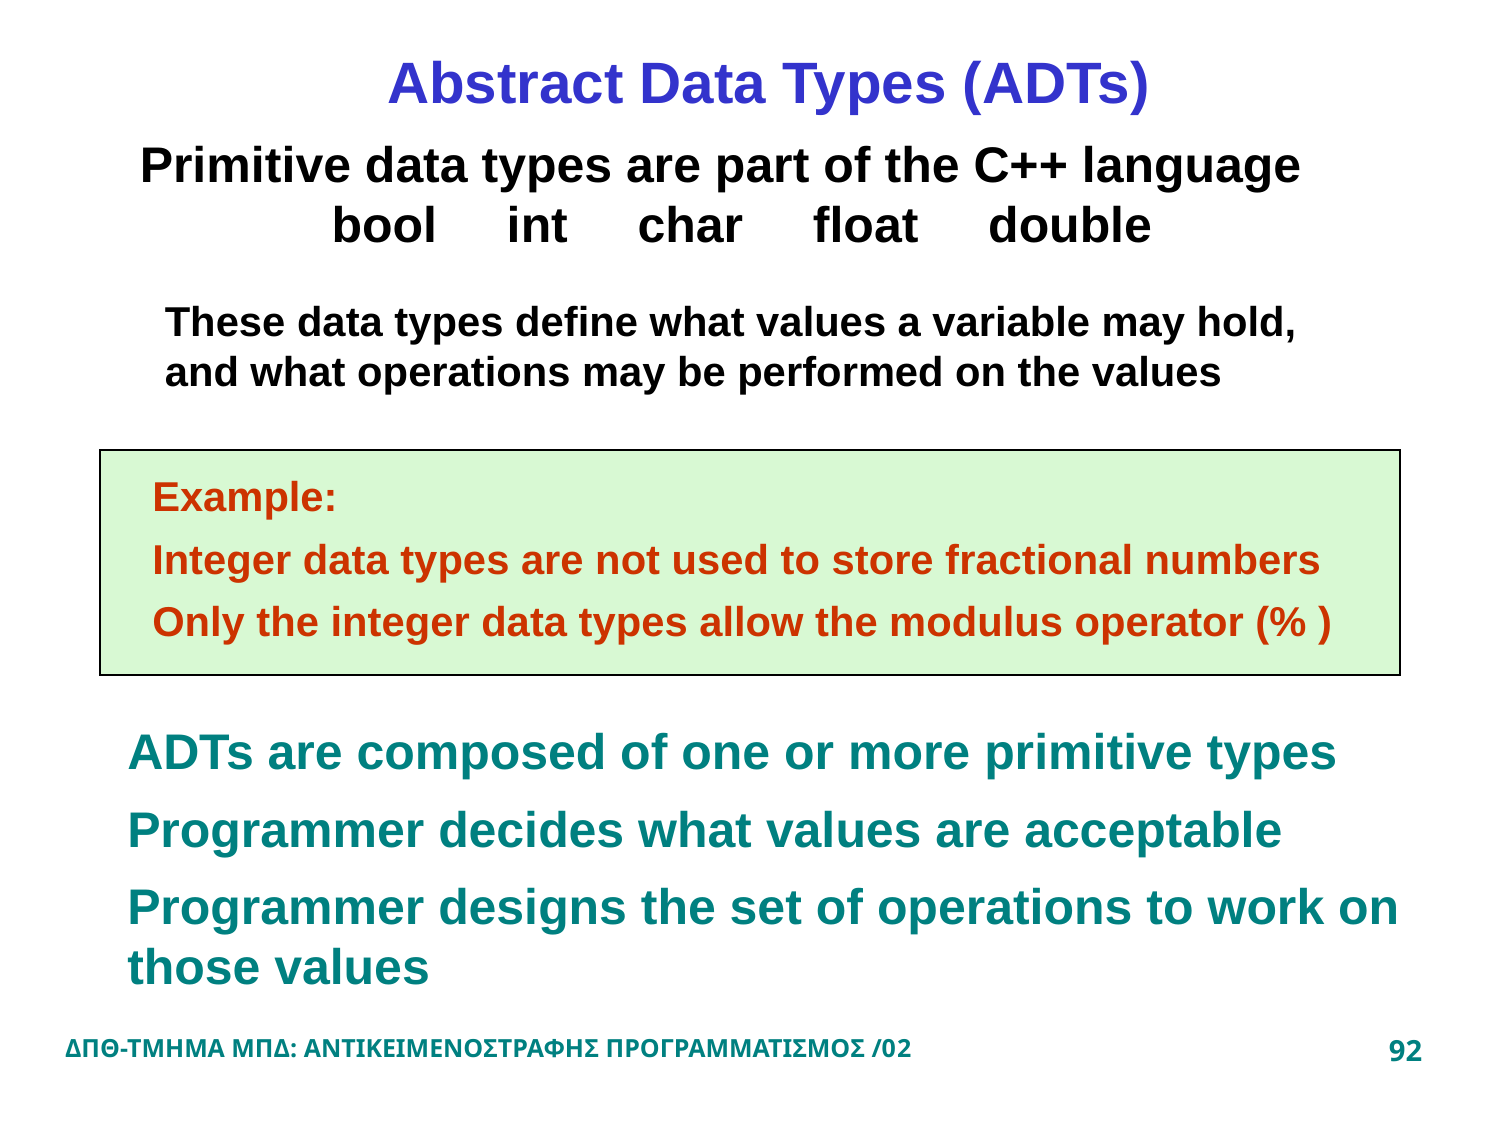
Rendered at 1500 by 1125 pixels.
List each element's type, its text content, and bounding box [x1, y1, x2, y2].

text_box Example: Integer data types are not used to store fractional numbers Only the integer data types allow the modulus operator (% ) [137, 462, 1375, 653]
slide_number 92 [1249, 1024, 1438, 1101]
footer ΔΠΘ-ΤΜΗΜΑ ΜΠΔ: ΑΝΤΙΚΕΙΜΕΝΟΣΤΡΑΦΗΣ ΠΡΟΓΡΑΜΜΑΤΙΣΜΟΣ /02 [49, 1024, 1213, 1101]
text_box [99, 449, 1400, 675]
text_box ADTs are composed of one or more primitive types Programmer decides what values are acceptable Programmer designs the set of operations to work on those values [112, 712, 1438, 1003]
text_box Primitive data types are part of the C++ language bool int char float double [124, 124, 1413, 260]
text_box These data types define what values a variable may hold, and what operations may be performed on the values [149, 287, 1363, 403]
text_box Abstract Data Types (ADTs) [237, 37, 1300, 123]
